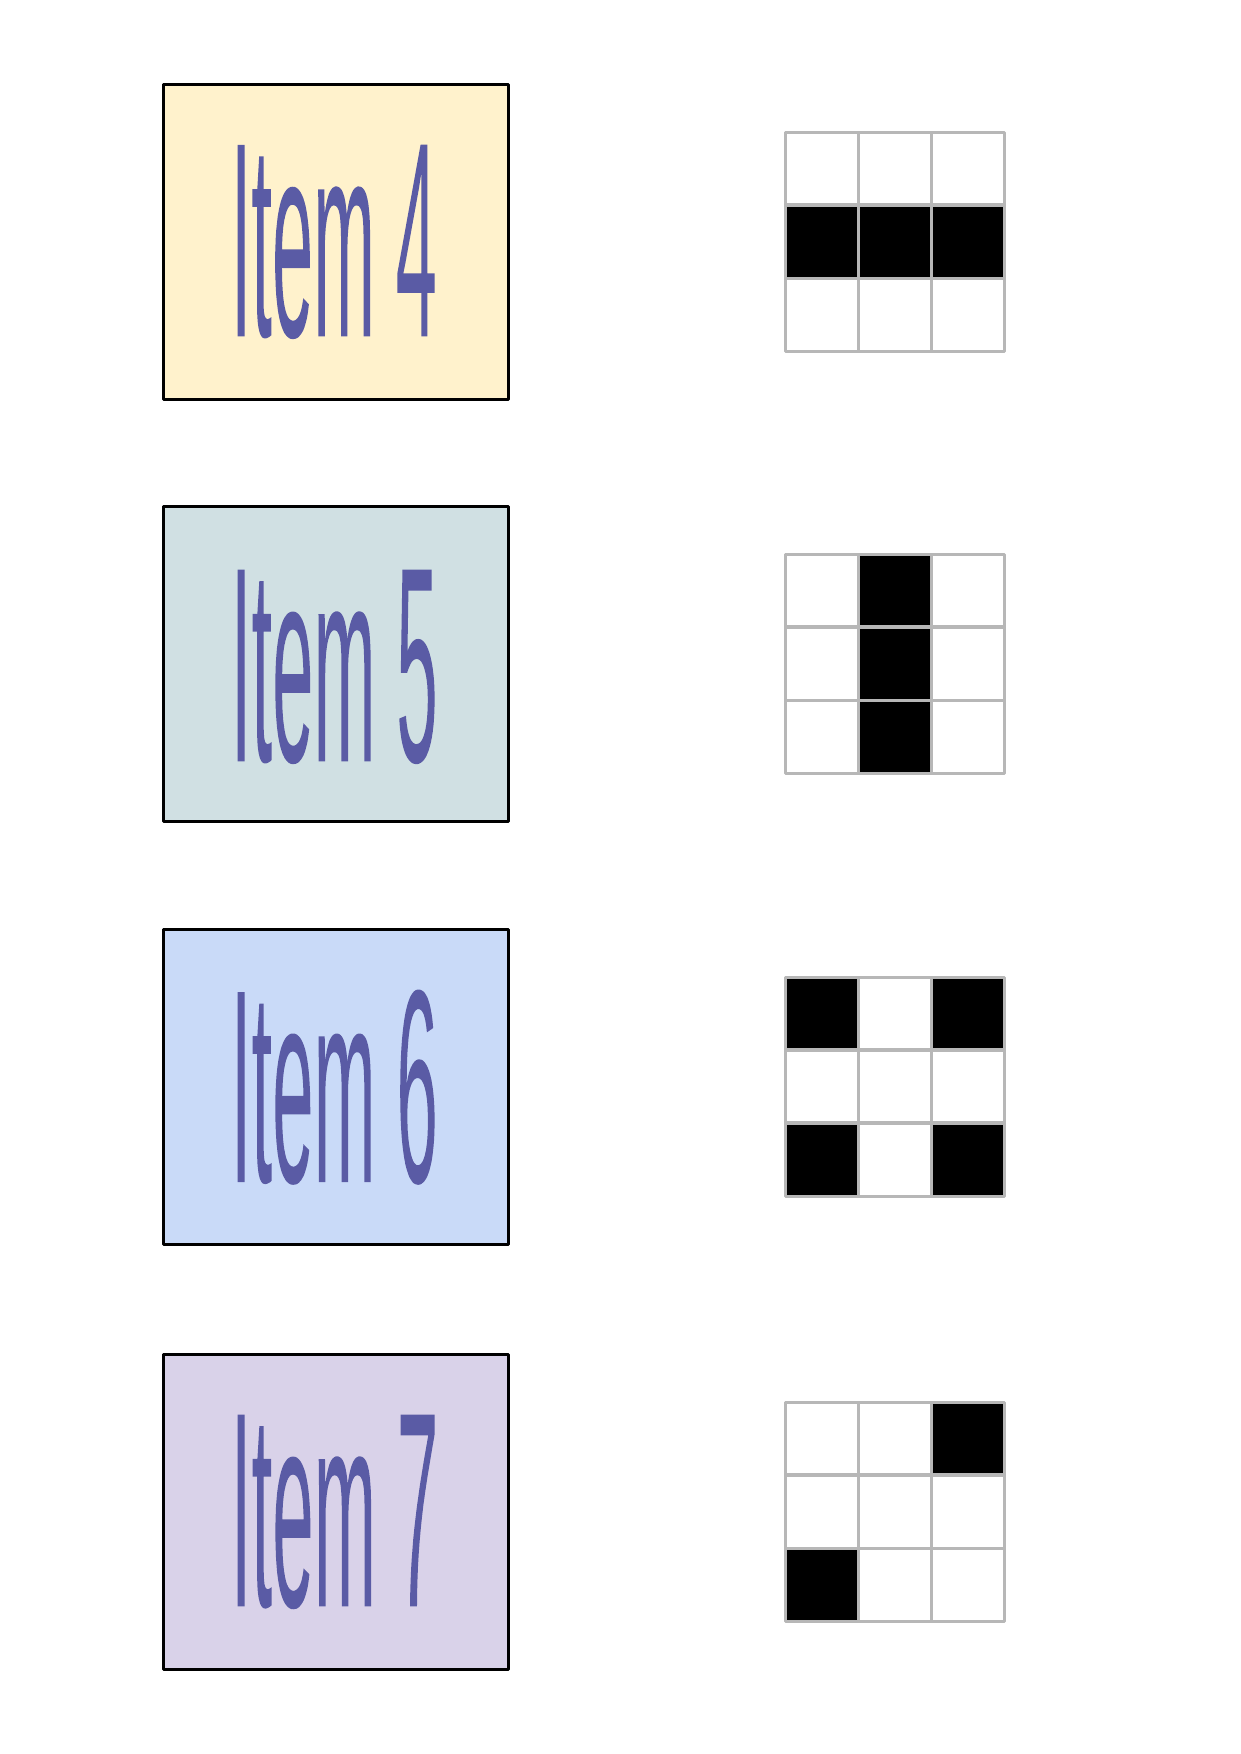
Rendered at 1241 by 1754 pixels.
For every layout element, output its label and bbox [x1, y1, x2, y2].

text_box [163, 1354, 509, 1670]
text_box [785, 132, 1005, 352]
text_box [785, 977, 1005, 1197]
text_box [163, 84, 509, 400]
text_box [163, 506, 509, 822]
text_box [785, 1402, 1005, 1622]
text_box [785, 554, 1005, 774]
text_box [163, 929, 509, 1245]
